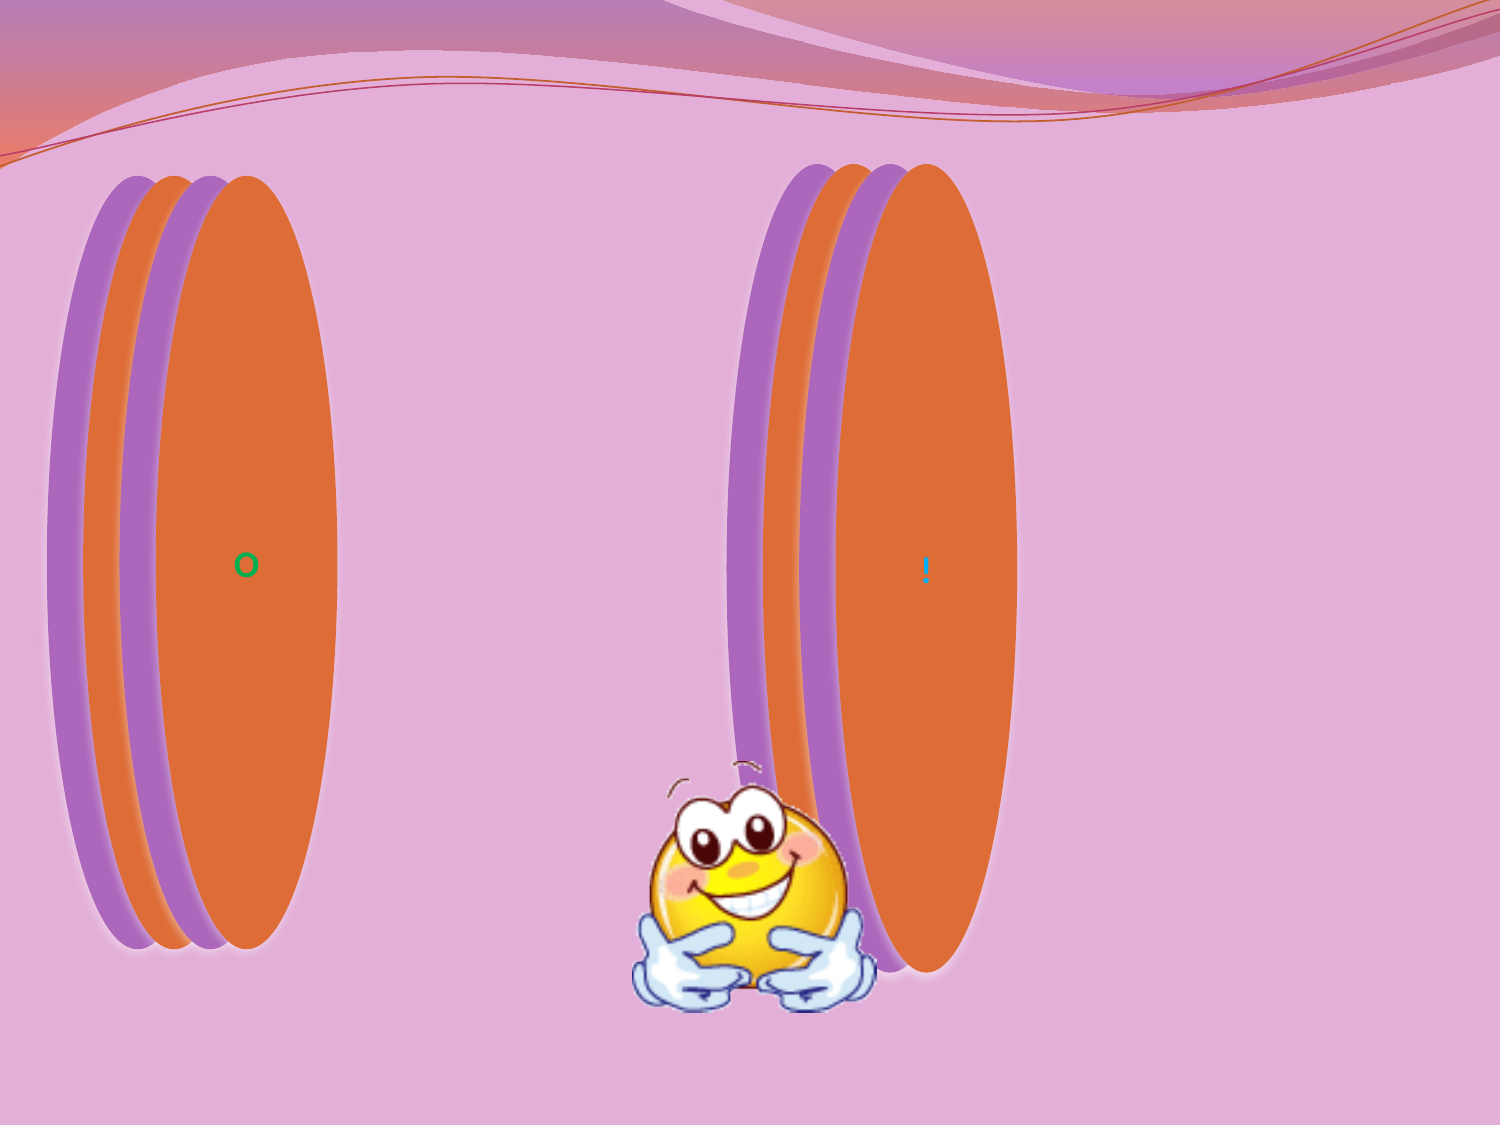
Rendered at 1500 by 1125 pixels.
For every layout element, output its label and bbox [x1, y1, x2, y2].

text_box [46, 175, 719, 950]
picture [632, 761, 877, 1014]
text_box [726, 163, 1454, 973]
